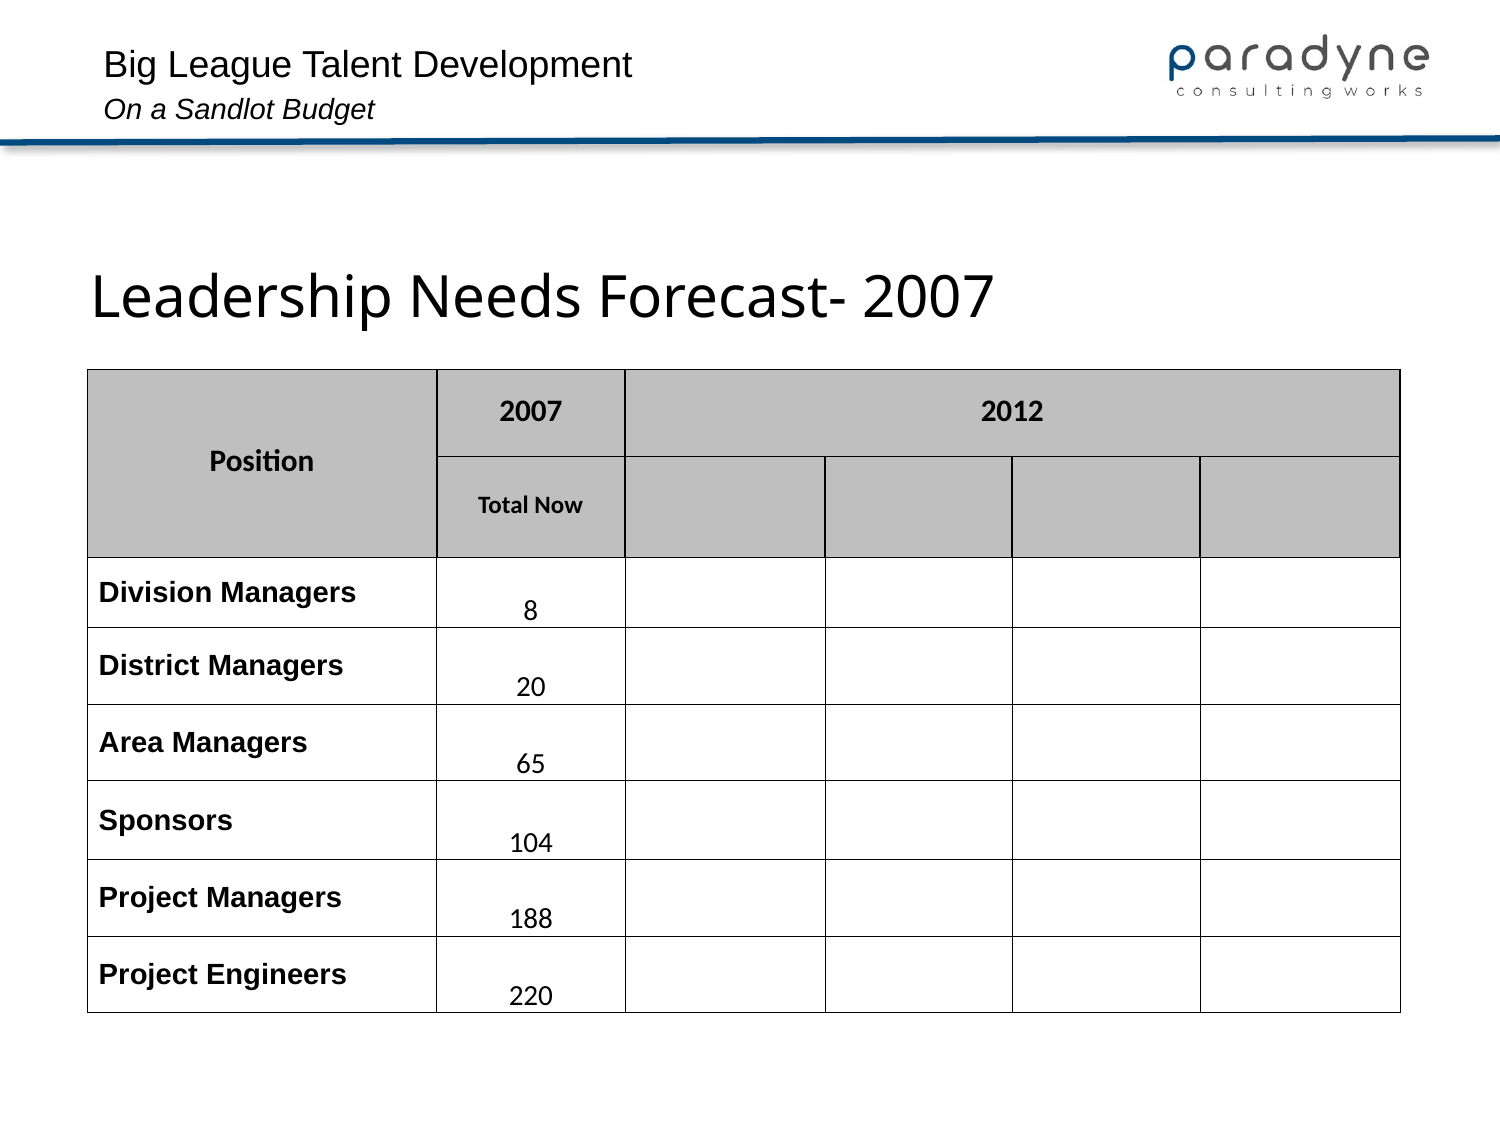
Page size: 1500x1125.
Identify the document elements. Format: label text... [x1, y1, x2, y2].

table_cell [1201, 628, 1400, 704]
table_cell [826, 628, 1012, 704]
table_cell Sponsors [88, 781, 436, 859]
table_cell [826, 781, 1012, 859]
table_cell [1013, 705, 1200, 780]
table_cell [1201, 705, 1400, 780]
table_cell [826, 705, 1012, 780]
picture [1126, 19, 1472, 122]
table_cell [626, 937, 825, 1012]
table_header Position [88, 370, 436, 557]
table_cell [1013, 860, 1200, 936]
table_cell [1201, 457, 1399, 557]
table_cell [1201, 937, 1400, 1012]
table_header 2012 [626, 370, 1399, 456]
table_cell [626, 558, 825, 627]
table_cell Division Managers [88, 558, 436, 627]
table_cell [626, 860, 825, 936]
table_cell [626, 628, 825, 704]
table_cell [826, 457, 1011, 557]
table_cell 220 [437, 937, 625, 1012]
table_cell Project Engineers [88, 937, 436, 1012]
table_cell 104 [437, 781, 625, 859]
table_cell [1201, 860, 1400, 936]
table_cell District Managers [88, 628, 436, 704]
table_cell 65 [437, 705, 625, 780]
text_box Leadership Needs Forecast- 2007 [74, 237, 1363, 350]
table_cell [1201, 558, 1400, 627]
table_cell Total Now [438, 457, 624, 557]
table_cell [1013, 457, 1199, 557]
table_cell [1013, 558, 1200, 627]
table_cell [826, 558, 1012, 627]
table_cell [1201, 781, 1400, 859]
table_cell Project Managers [88, 860, 436, 936]
table_cell 8 [437, 558, 625, 627]
table_cell [1013, 937, 1200, 1012]
table_cell [626, 705, 825, 780]
table_cell [626, 457, 824, 557]
table_cell [826, 860, 1012, 936]
table_cell Area Managers [88, 705, 436, 780]
table_cell [826, 937, 1012, 1012]
table_cell [1013, 628, 1200, 704]
table_cell [1013, 781, 1200, 859]
table_header 2007 [438, 370, 624, 456]
table_cell 20 [437, 628, 625, 704]
table_cell 188 [437, 860, 625, 936]
table_cell [626, 781, 825, 859]
